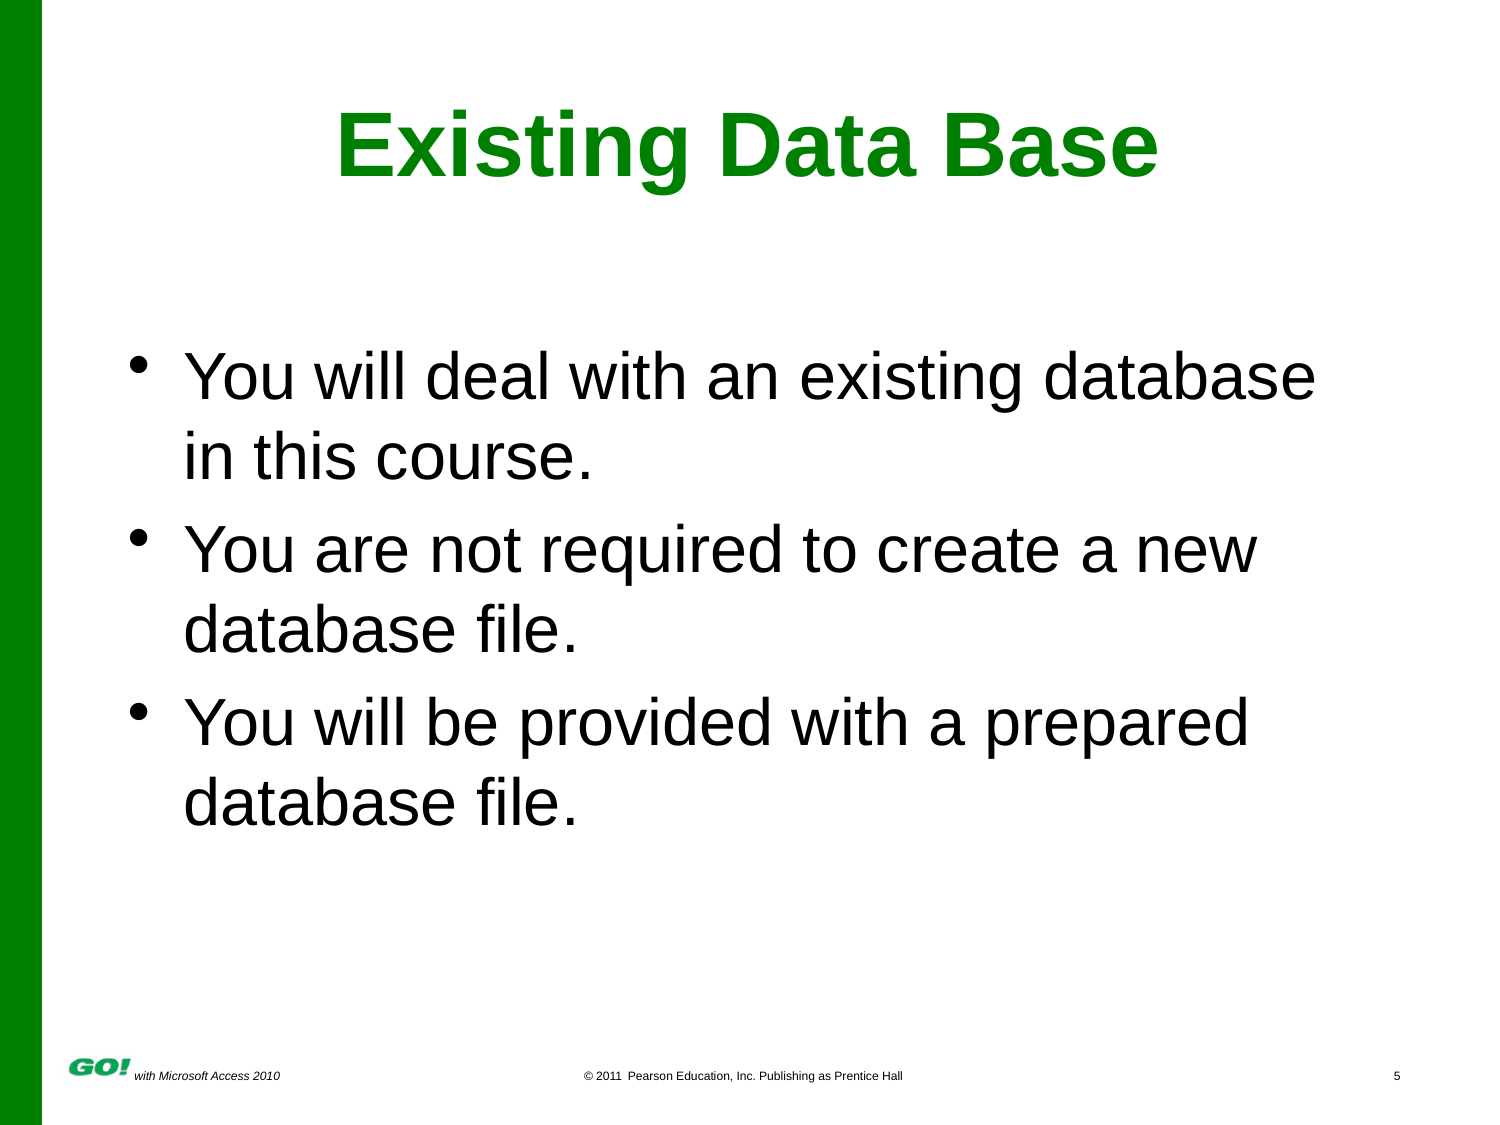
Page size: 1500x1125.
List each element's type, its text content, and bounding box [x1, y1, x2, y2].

title Existing Data Base [73, 45, 1424, 234]
list You will deal with an existing database in this course. You are not required to create a new database file. You will be provided with a prepared database file. [112, 324, 1388, 1001]
picture [62, 1049, 138, 1086]
